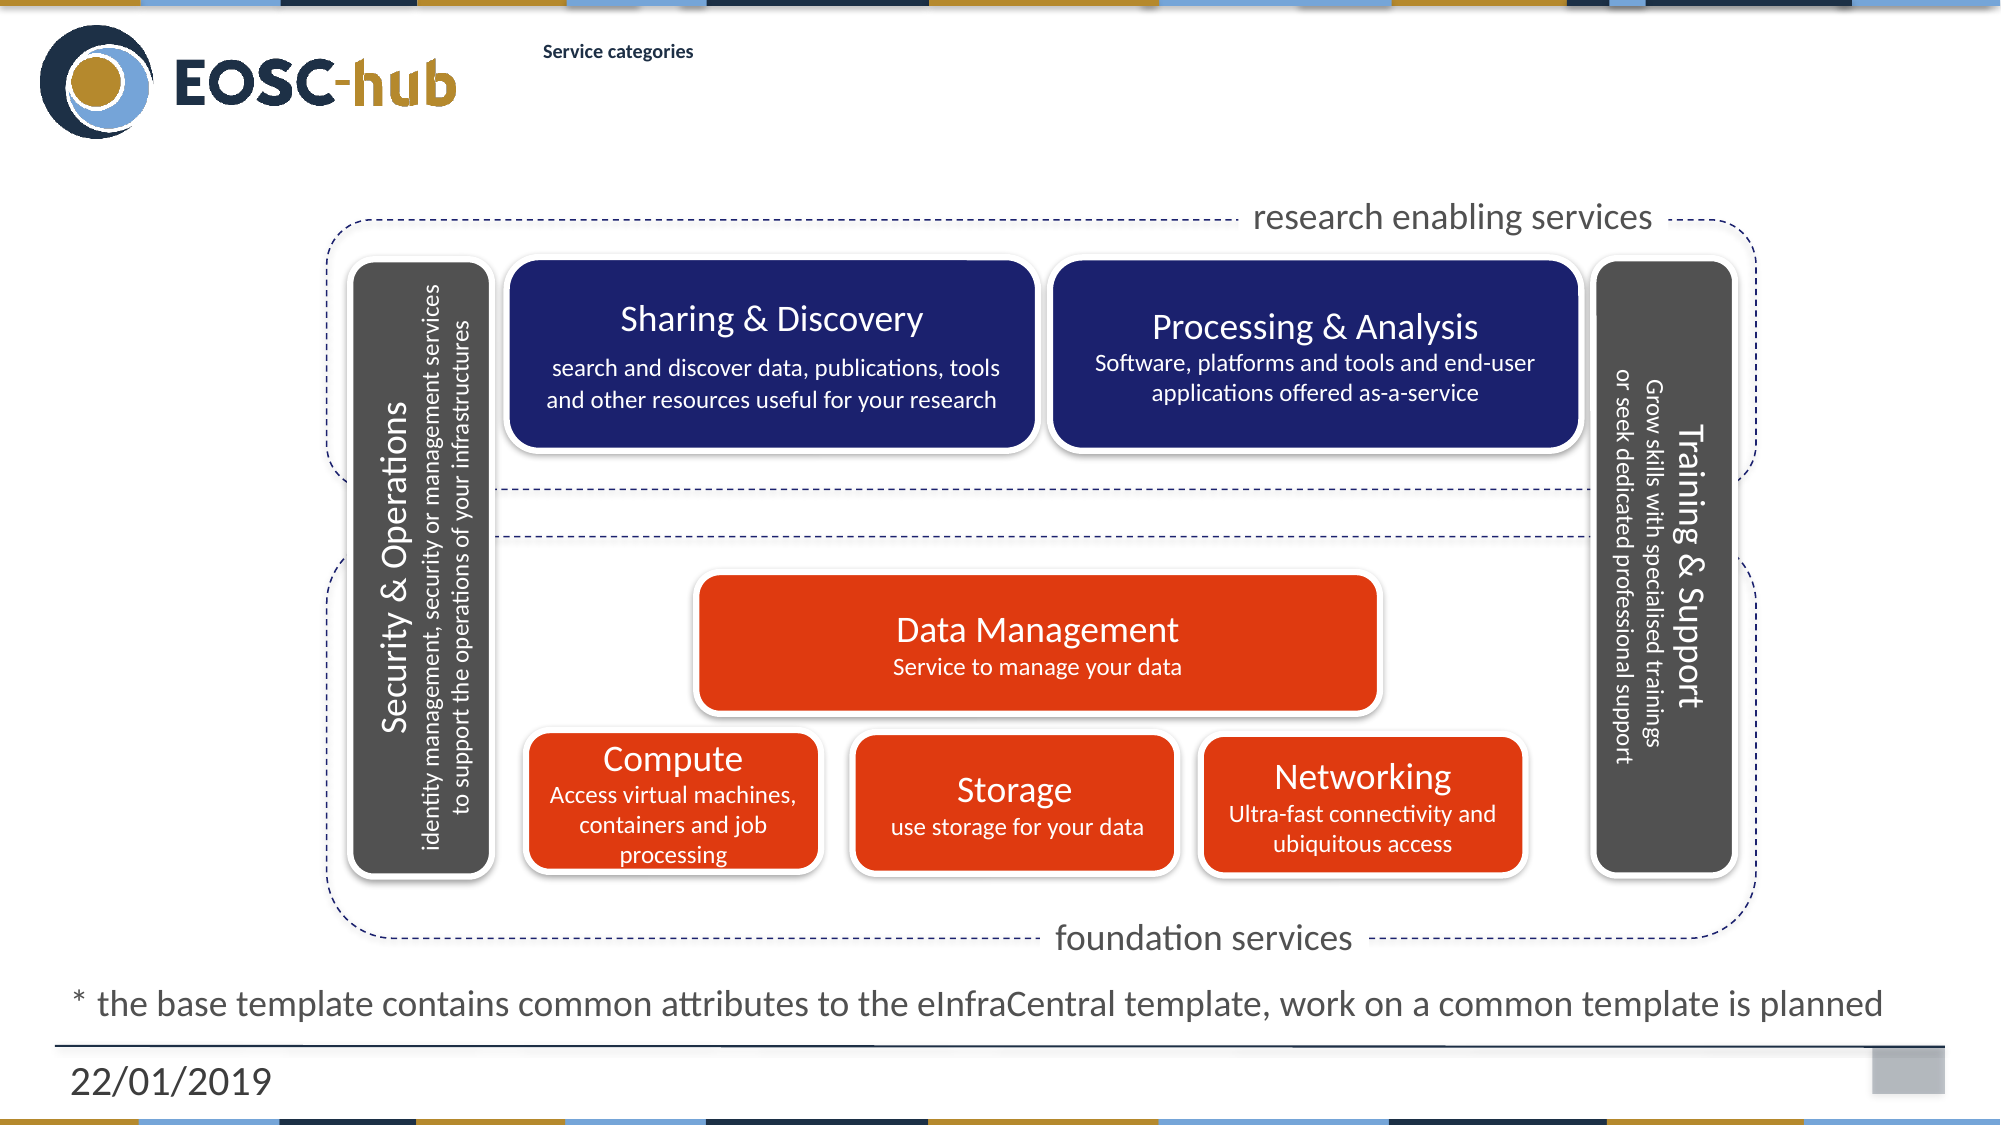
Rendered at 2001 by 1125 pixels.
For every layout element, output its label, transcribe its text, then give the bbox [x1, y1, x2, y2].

text_box foundation services [1040, 905, 1369, 964]
text_box * the base template contains common attributes to the eInfraCentral template, work on a common template is planned [54, 964, 1945, 1115]
text_box [325, 219, 1757, 491]
picture [17, 19, 479, 144]
text_box Security & Operations identity management, security or management services to support the operations of your infrastructures [347, 256, 496, 880]
text_box Training & Support Grow skills with specialised trainings or seek dedicated professional support [1590, 255, 1739, 879]
picture [0, 1119, 2000, 1125]
title Service categories [528, 30, 1946, 120]
text_box research enabling services [1238, 184, 1669, 245]
text_box [325, 535, 1757, 940]
